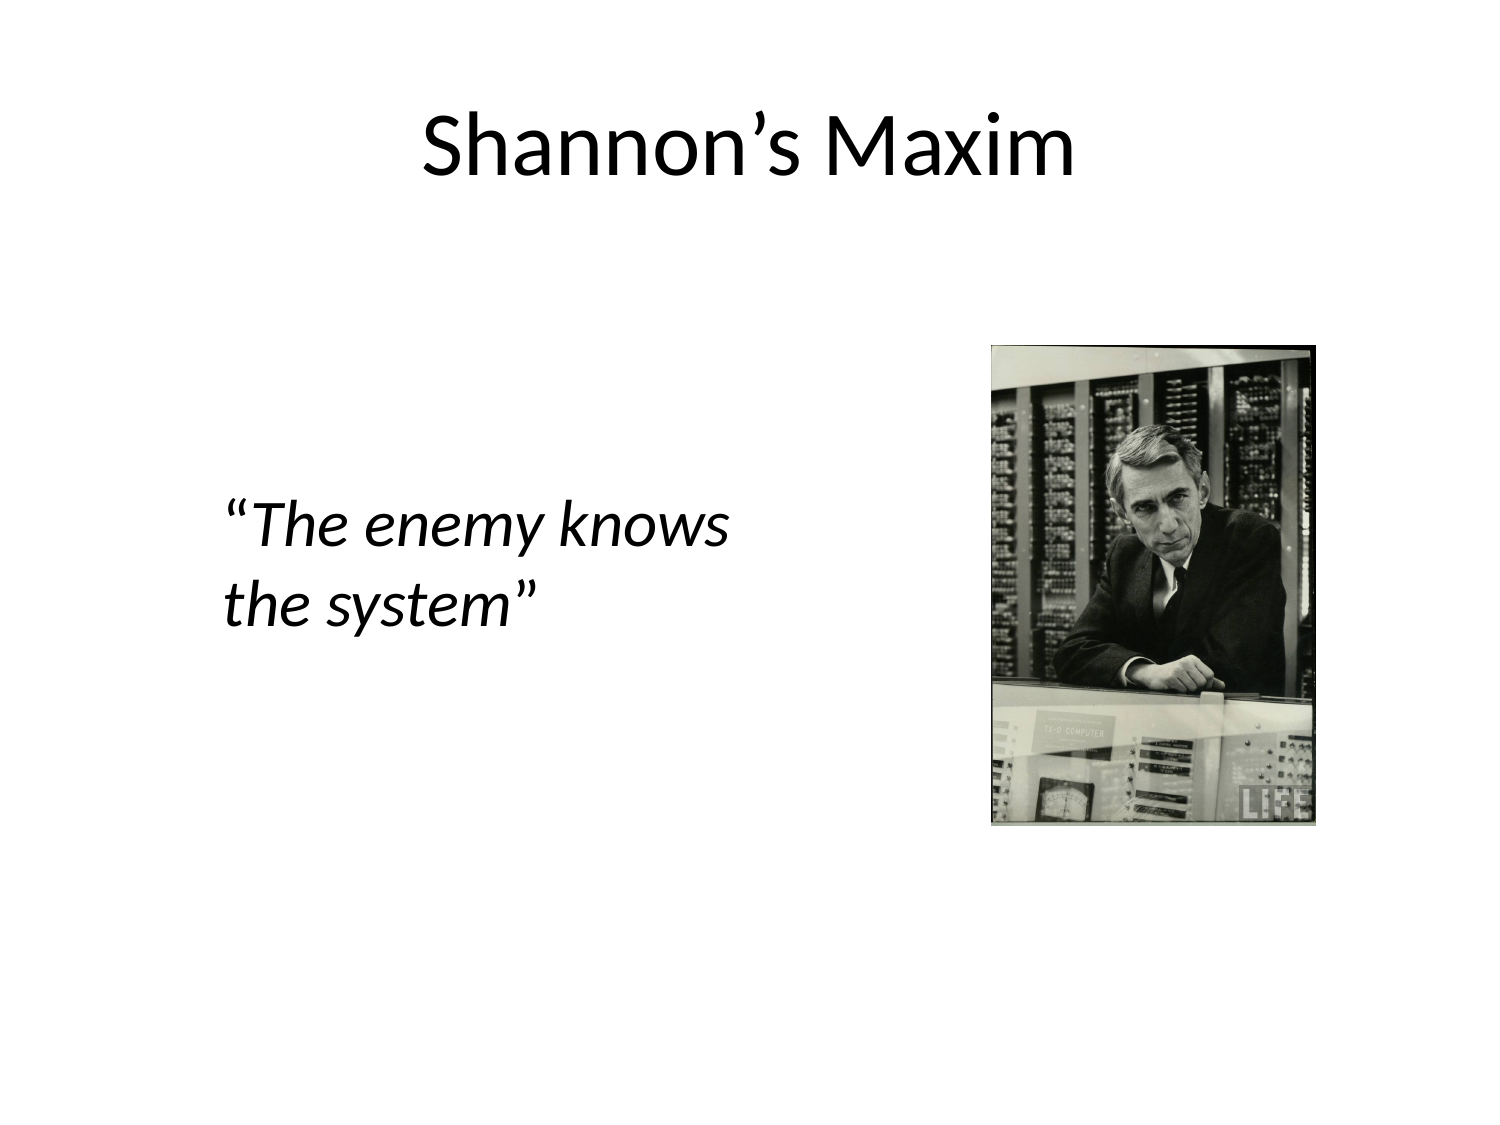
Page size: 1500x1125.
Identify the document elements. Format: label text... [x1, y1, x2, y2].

title Shannon’s Maxim [75, 45, 1425, 233]
list “The enemy knows the system” [207, 285, 831, 876]
picture [990, 345, 1316, 827]
